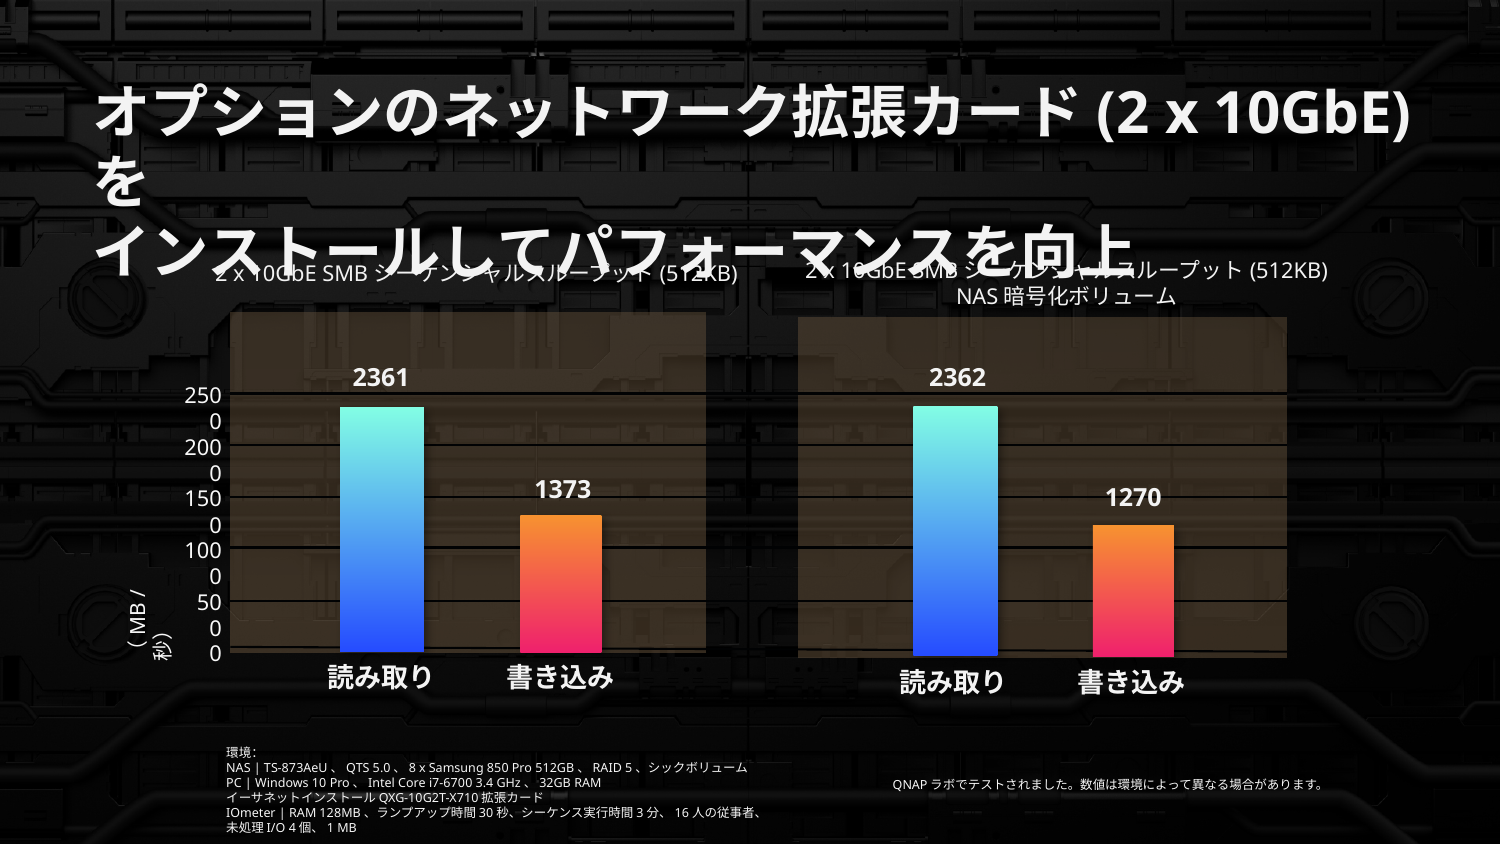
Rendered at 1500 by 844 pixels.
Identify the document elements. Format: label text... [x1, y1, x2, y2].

text_box 0 [194, 632, 237, 674]
text_box 2000 [157, 425, 224, 468]
text_box [798, 317, 1287, 392]
text_box 書き込み [484, 661, 637, 701]
title オプションのネットワーク拡張カード(2 x 10GbE)を インストールしてパフォーマンスを向上 [77, 60, 1439, 237]
text_box 1500 [157, 477, 224, 520]
text_box 2362 [904, 353, 1011, 391]
text_box （MB /秒） [116, 570, 158, 677]
text_box 2 x 10GbE SMBシーケンシャルスループット(512KB) [194, 252, 759, 302]
text_box 2 x 10GbE SMBシーケンシャルスループット(512KB) NAS暗号化ボリューム [766, 249, 1368, 318]
text_box 書き込み [1055, 661, 1208, 706]
picture [0, 0, 1500, 844]
text_box 環境： NAS | TS-873AeU、QTS 5.0、8 x Samsung 850 Pro 512GB、RAID 5、シックボリューム PC | Windows 10 Pro、Intel Core i7-6700 3.4 GHz、32GB RAM イーサネットインストールQXG-10G2T-X710拡張カード IOmeter | RAM 128MB、ランプアップ時間30秒、シーケンス実行時間3分、16人の従事者、 未処理I/O 4個、1 MB [211, 737, 816, 829]
text_box 読み取り [877, 661, 1030, 706]
text_box 1000 [157, 529, 224, 571]
text_box [230, 312, 706, 391]
text_box 500 [169, 580, 224, 623]
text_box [230, 393, 1288, 652]
text_box QNAPラボでテストされました。数値は環境によって異なる場合があります。 [877, 769, 1350, 800]
text_box 2500 [157, 374, 237, 416]
text_box 2361 [324, 353, 438, 391]
text_box 読み取り [305, 661, 458, 701]
